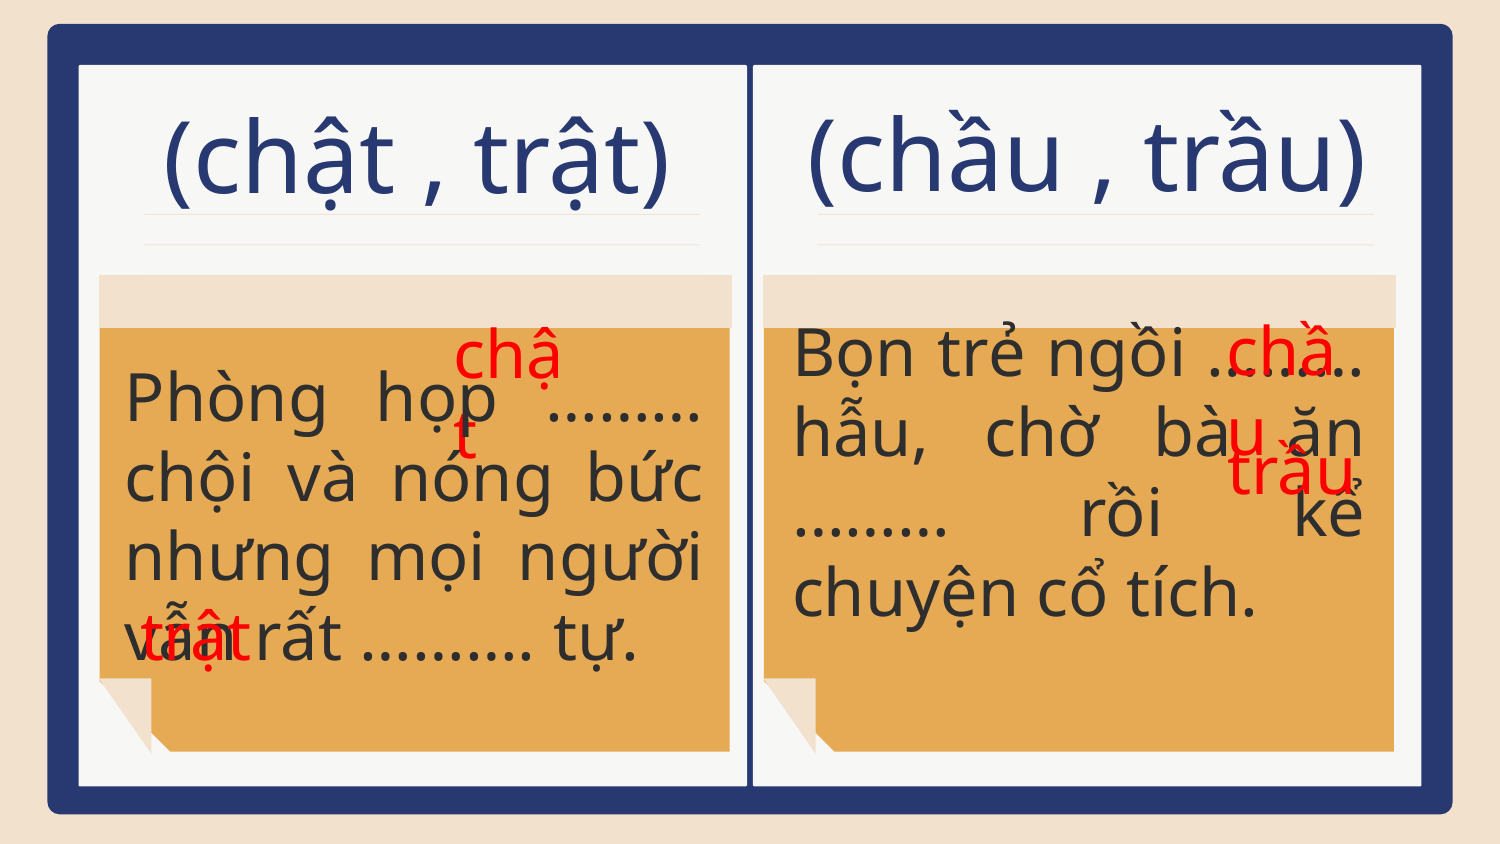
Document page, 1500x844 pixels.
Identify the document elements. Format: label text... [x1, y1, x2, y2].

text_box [98, 274, 733, 754]
title (chật , trật) [101, 90, 734, 217]
title (chầu , trầu) [770, 88, 1404, 215]
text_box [762, 274, 1397, 754]
